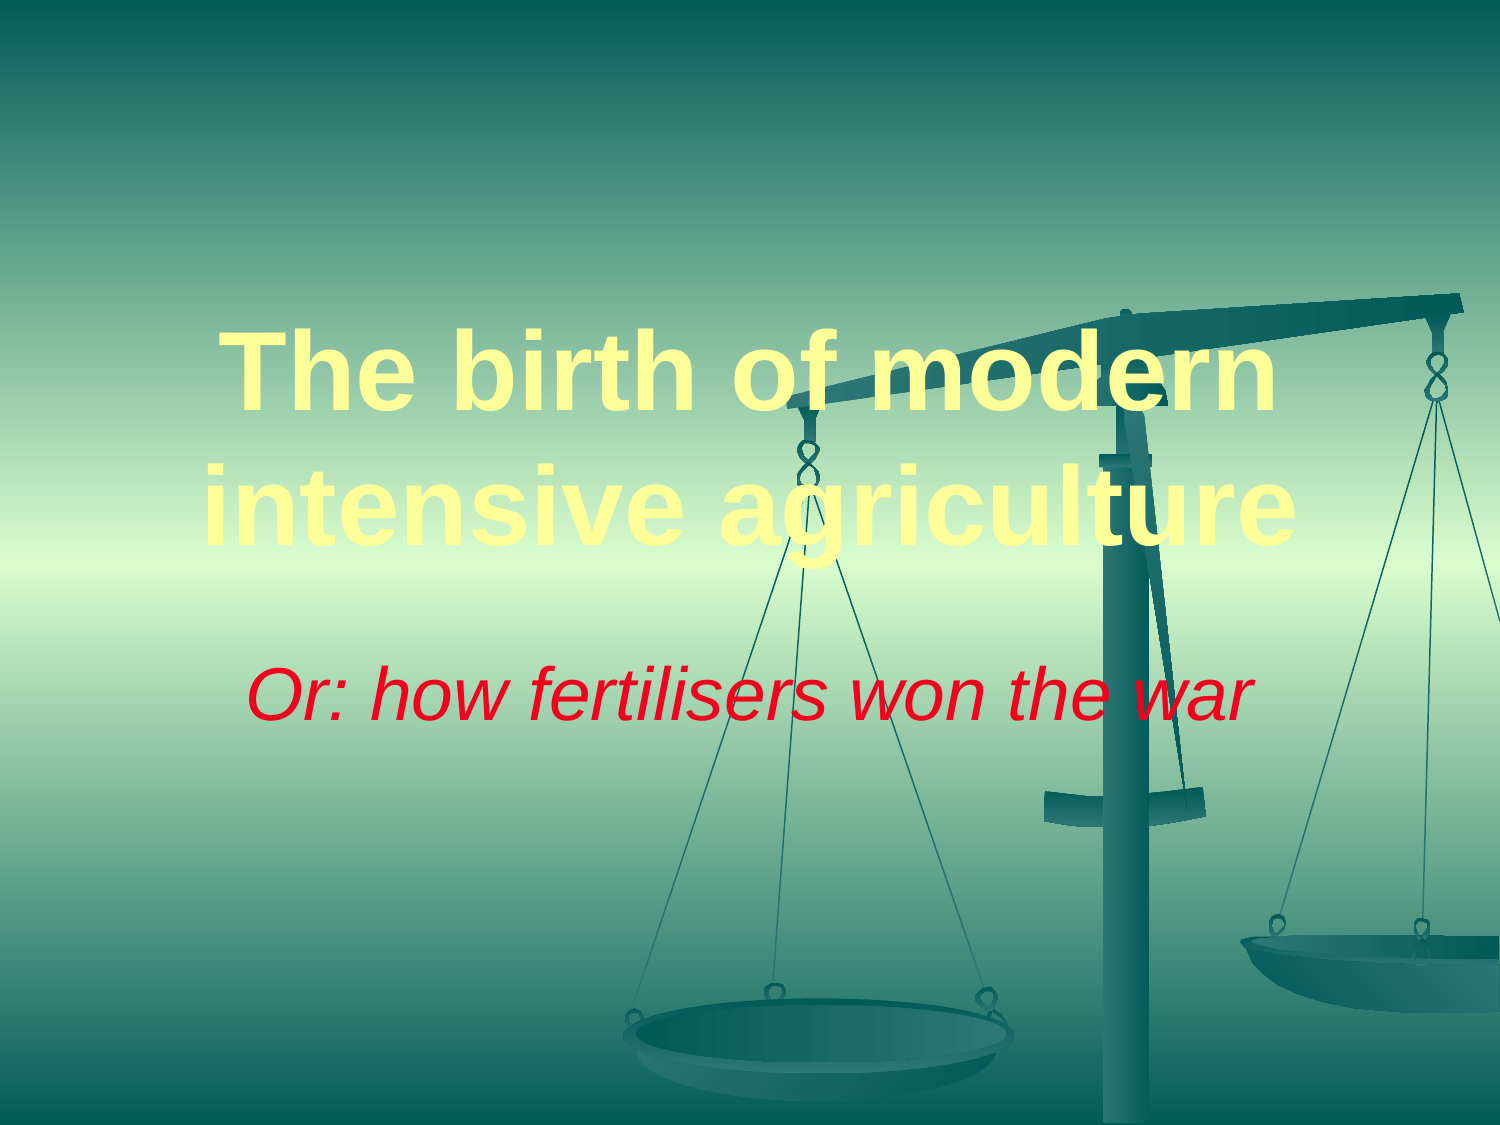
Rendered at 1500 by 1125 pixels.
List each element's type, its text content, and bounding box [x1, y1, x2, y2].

title The birth of modern intensive agriculture [112, 290, 1388, 575]
subtitle Or: how fertilisers won the war [225, 637, 1275, 925]
